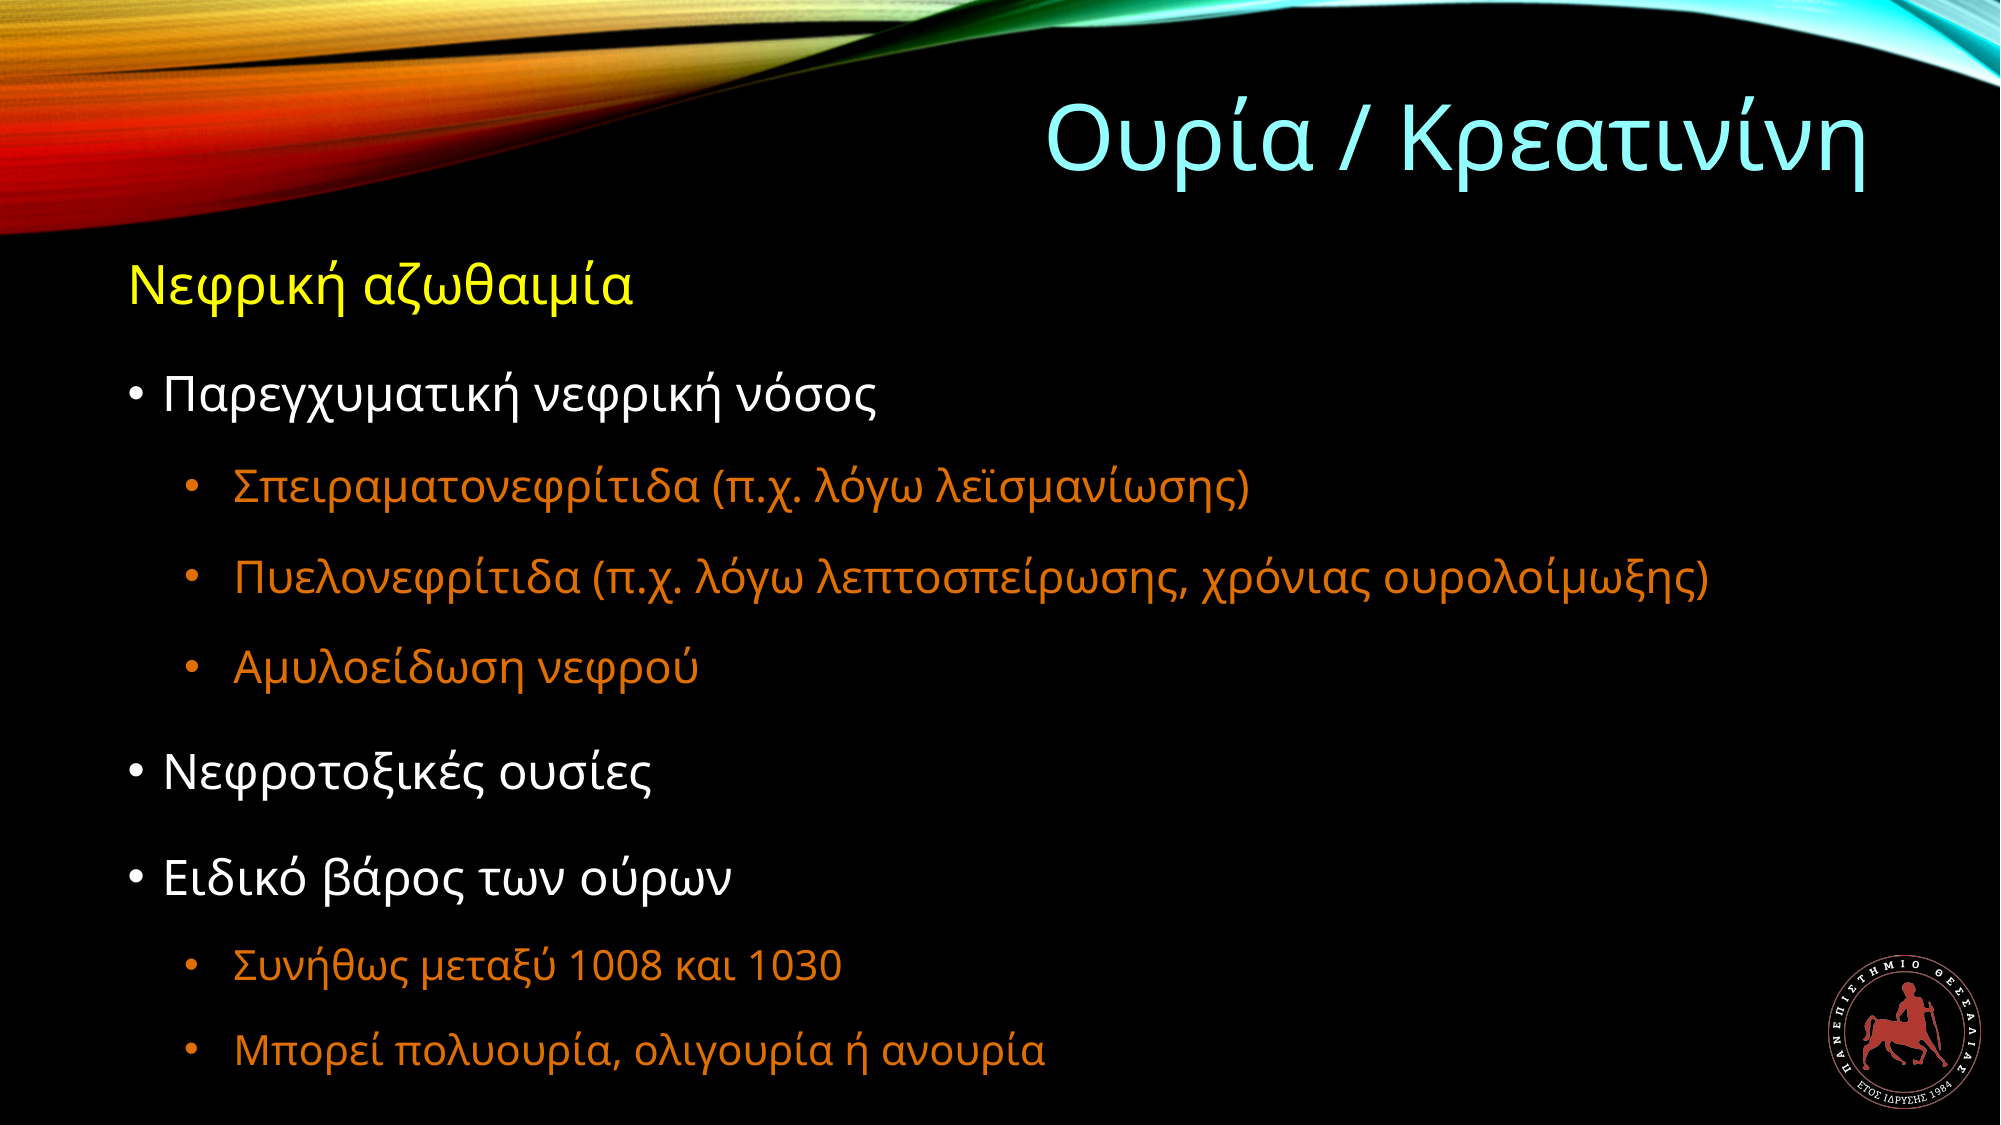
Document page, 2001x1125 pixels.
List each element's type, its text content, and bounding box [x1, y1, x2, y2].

list Νεφρική αζωθαιμία Παρεγχυματική νεφρική νόσος Σπειραματονεφρίτιδα (π.χ. λόγω λεϊσμανίωσης) Πυελονεφρίτιδα (π.χ. λόγω λεπτοσπείρωσης, χρόνιας ουρολοίμωξης) Αμυλοείδωση νεφρού Νεφροτοξικές ουσίες Ειδικό βάρος των ούρων Συνήθως μεταξύ 1008 και 1030 Μπορεί πολυουρία, ολιγουρία ή ανουρία [112, 210, 1888, 1087]
picture [1827, 955, 1982, 1109]
picture [0, 0, 2000, 237]
title Ουρία / Κρεατινίνη [474, 56, 1888, 210]
